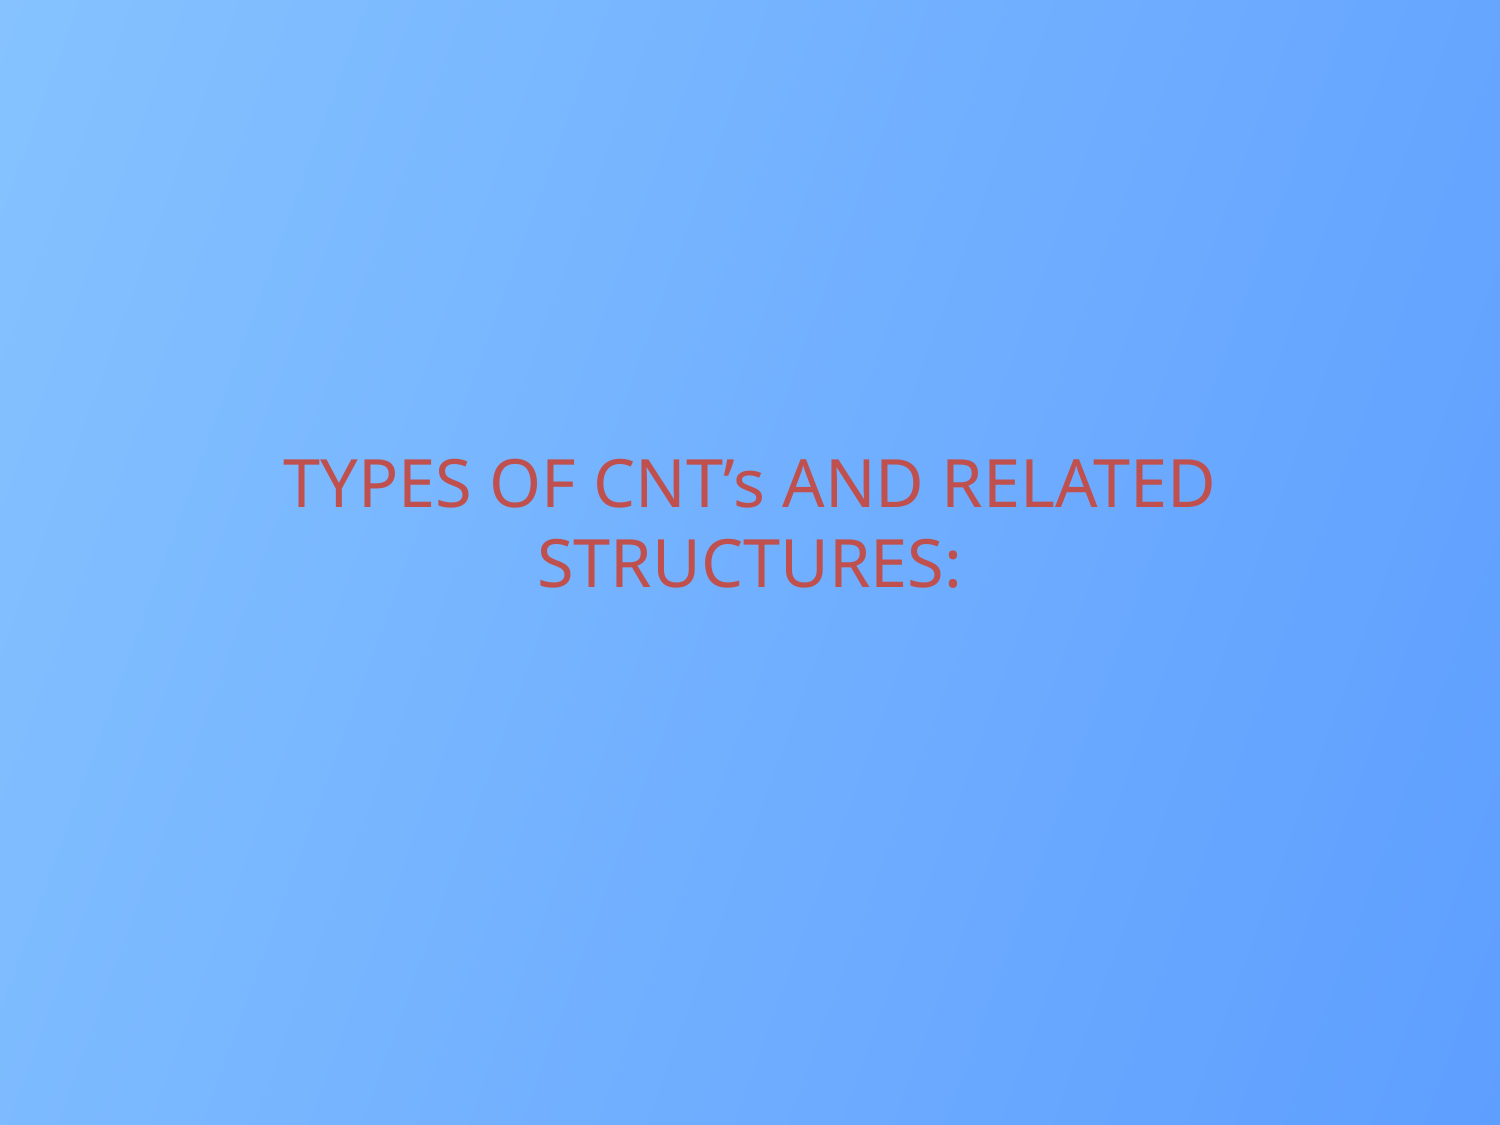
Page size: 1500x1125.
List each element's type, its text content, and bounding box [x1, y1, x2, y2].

title TYPES OF CNT’s AND RELATED STRUCTURES: [75, 237, 1425, 805]
